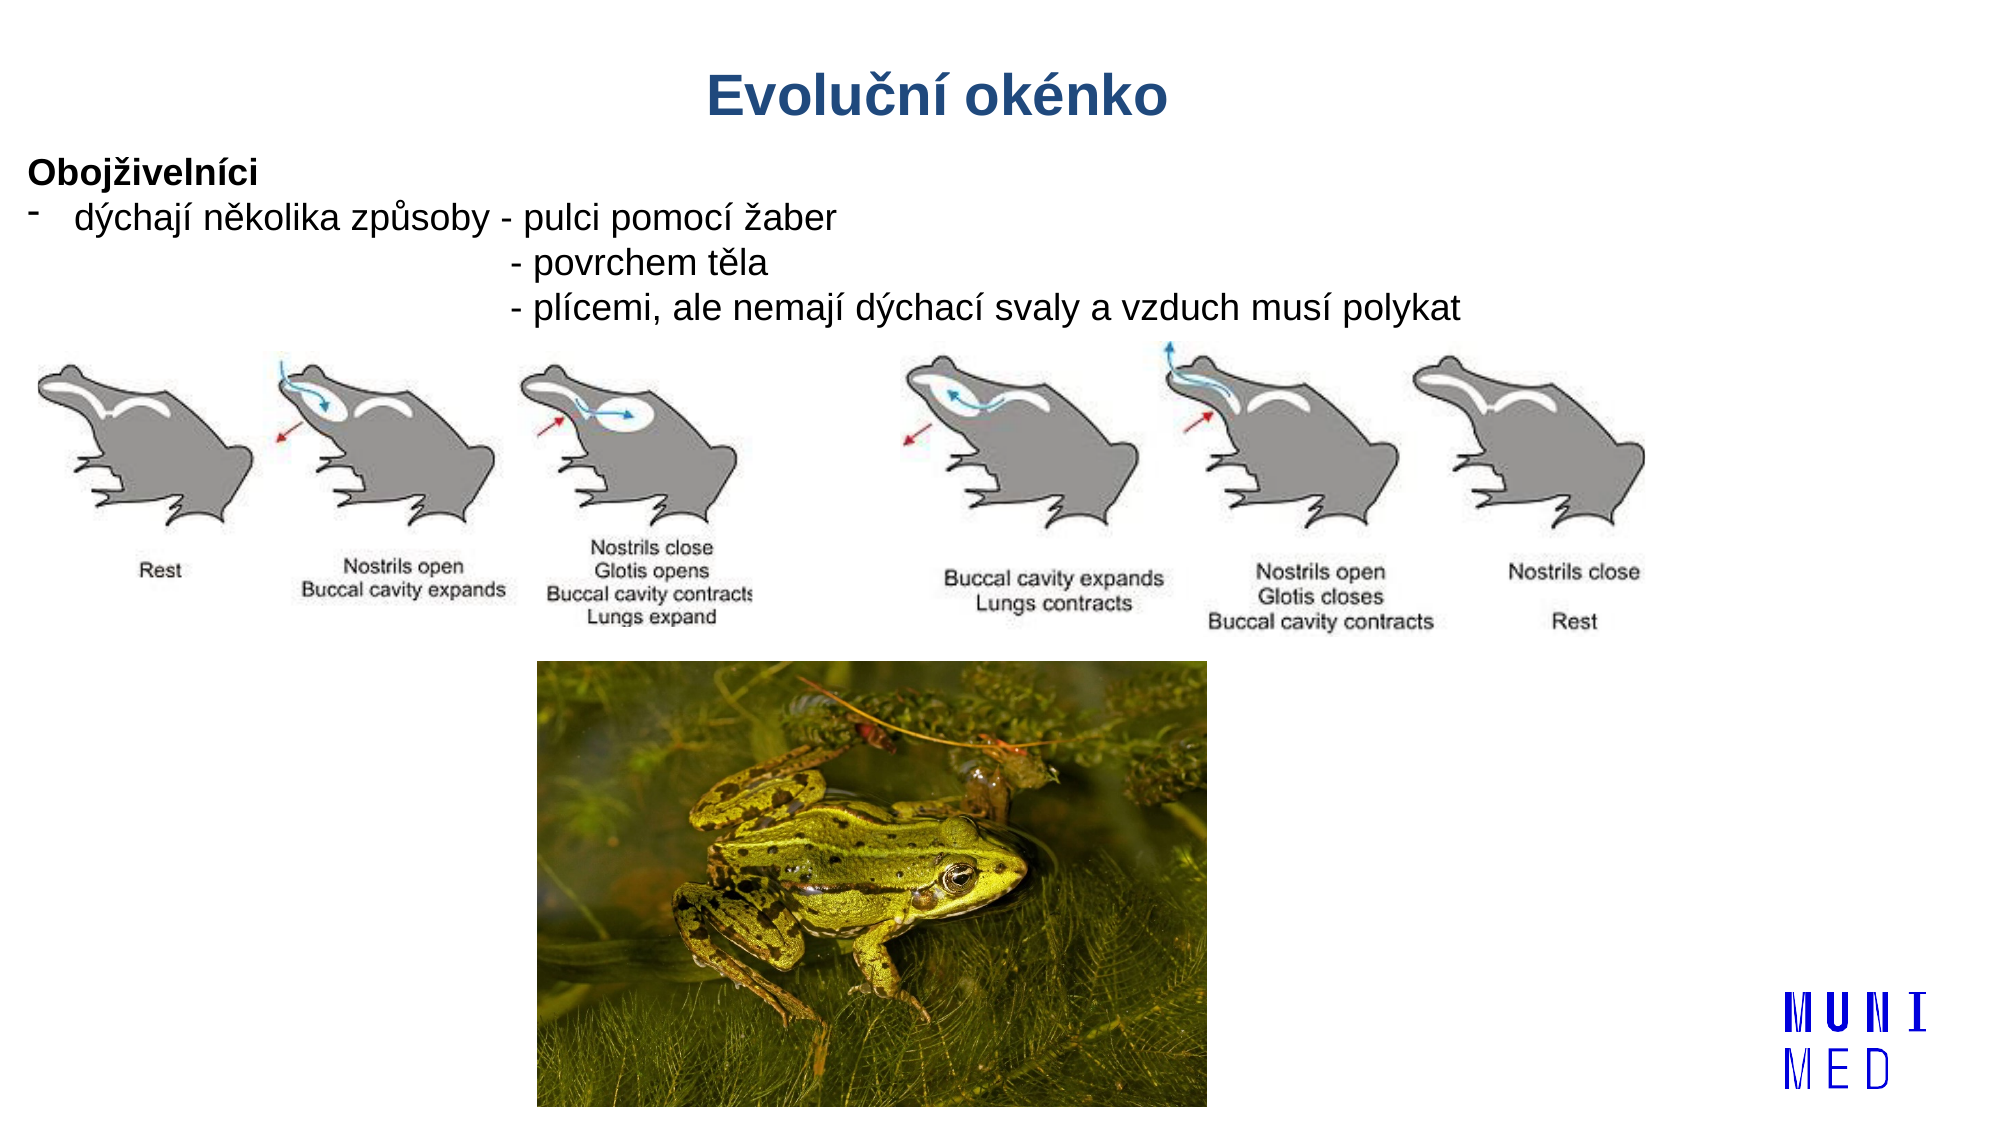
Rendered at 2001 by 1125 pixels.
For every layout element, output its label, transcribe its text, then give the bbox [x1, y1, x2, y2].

picture [1867, 1048, 1888, 1089]
text_box Obojživelníci dýchají několika způsoby - pulci pomocí žaber - povrchem těla - plícemi, ale nemají dýchací svaly a vzduch musí polykat [12, 141, 1788, 651]
picture [537, 661, 1207, 1108]
picture [1827, 992, 1848, 1032]
picture [1867, 992, 1888, 1032]
text_box Evoluční okénko [437, 50, 1438, 135]
picture [899, 341, 1646, 637]
picture [1785, 992, 1811, 1032]
picture [37, 351, 753, 627]
picture [1785, 1048, 1810, 1089]
